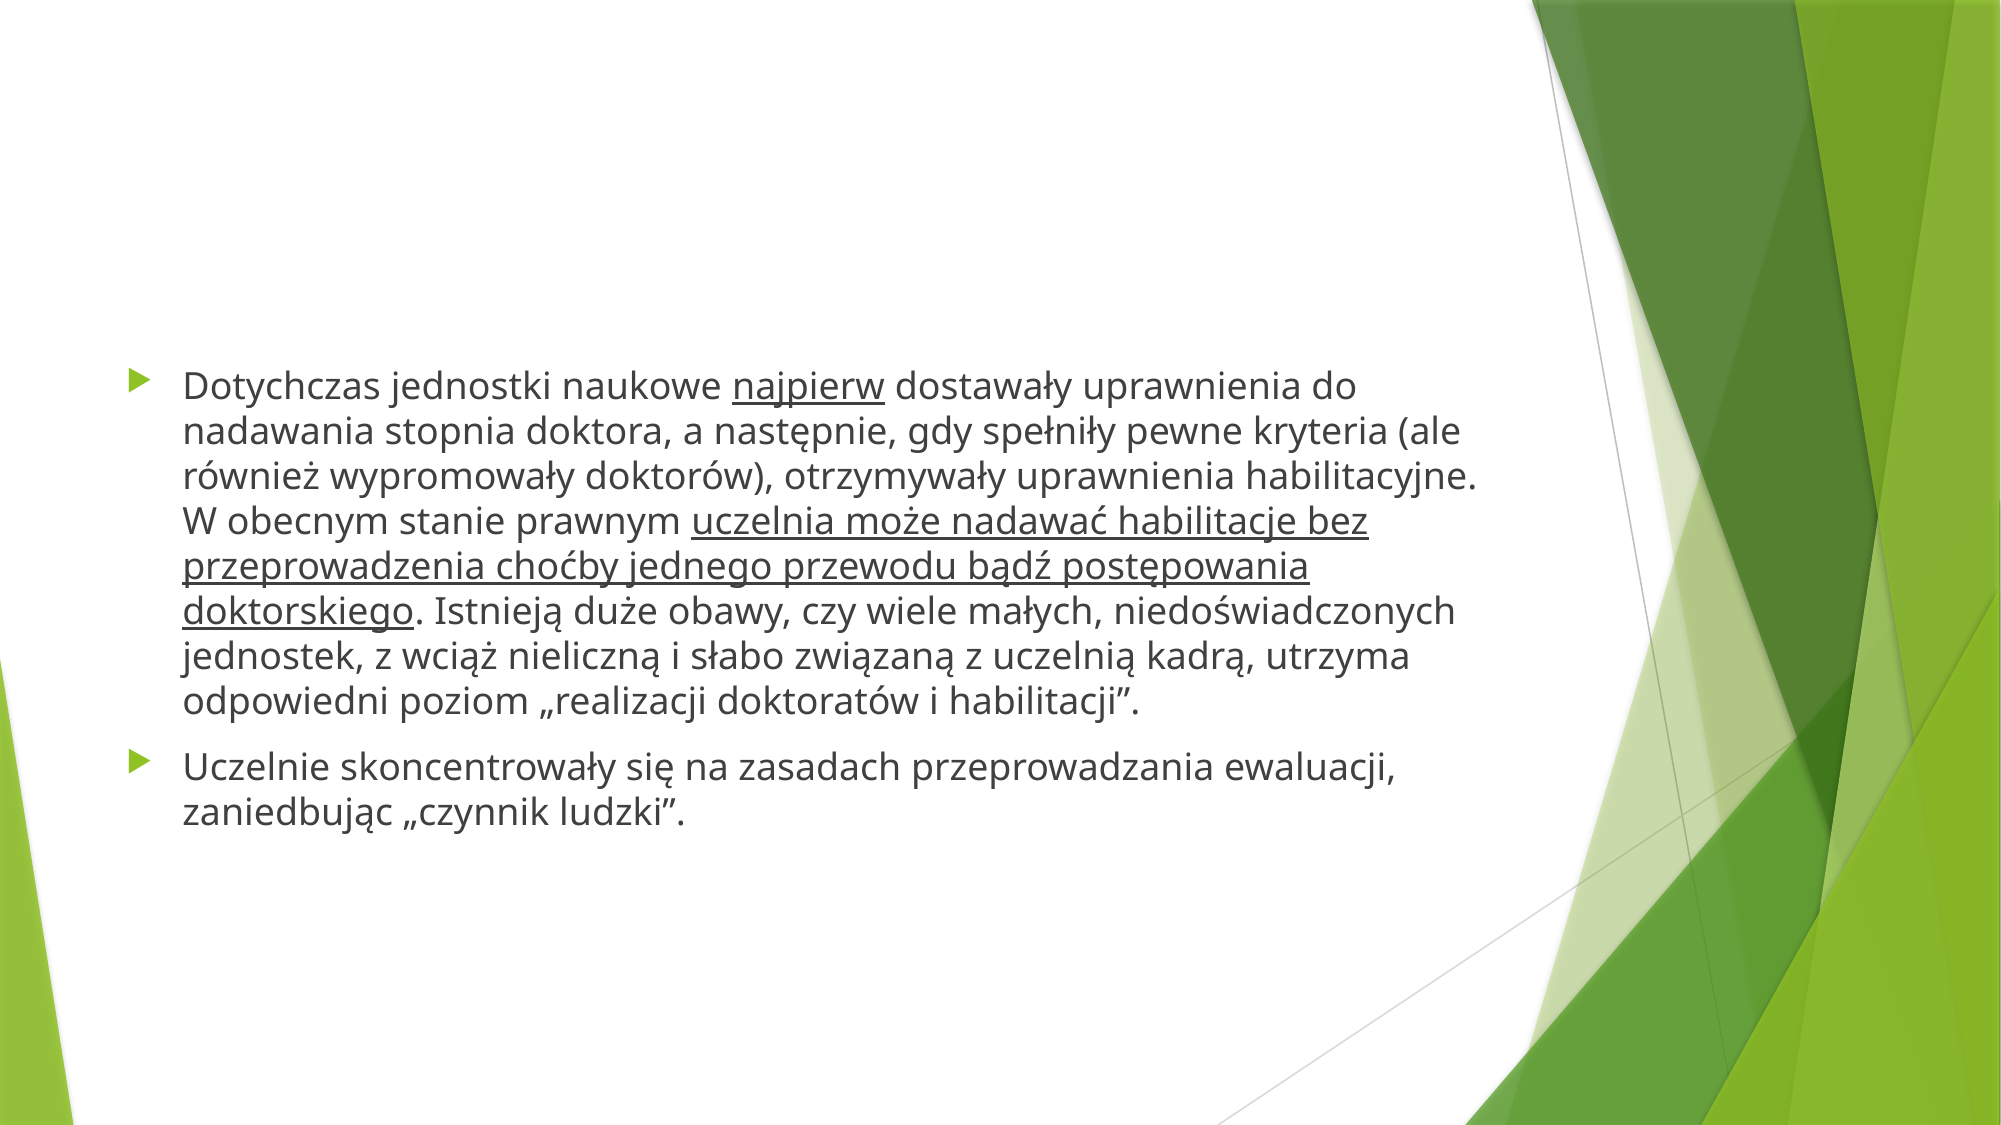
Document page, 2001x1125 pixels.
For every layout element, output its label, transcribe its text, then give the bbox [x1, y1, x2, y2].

list Dotychczas jednostki naukowe najpierw dostawały uprawnienia do nadawania stopnia doktora, a następnie, gdy spełniły pewne kryteria (ale również wypromowały doktorów), otrzymywały uprawnienia habilitacyjne. W obecnym stanie prawnym uczelnia może nadawać habilitacje bez przeprowadzenia choćby jednego przewodu bądź postępowania doktorskiego. Istnieją duże obawy, czy wiele małych, niedoświadczonych jednostek, z wciąż nieliczną i słabo związaną z uczelnią kadrą, utrzyma odpowiedni poziom „realizacji doktoratów i habilitacji”. Uczelnie skoncentrowały się na zasadach przeprowadzania ewaluacji, zaniedbując „czynnik ludzki”. [111, 354, 1522, 992]
